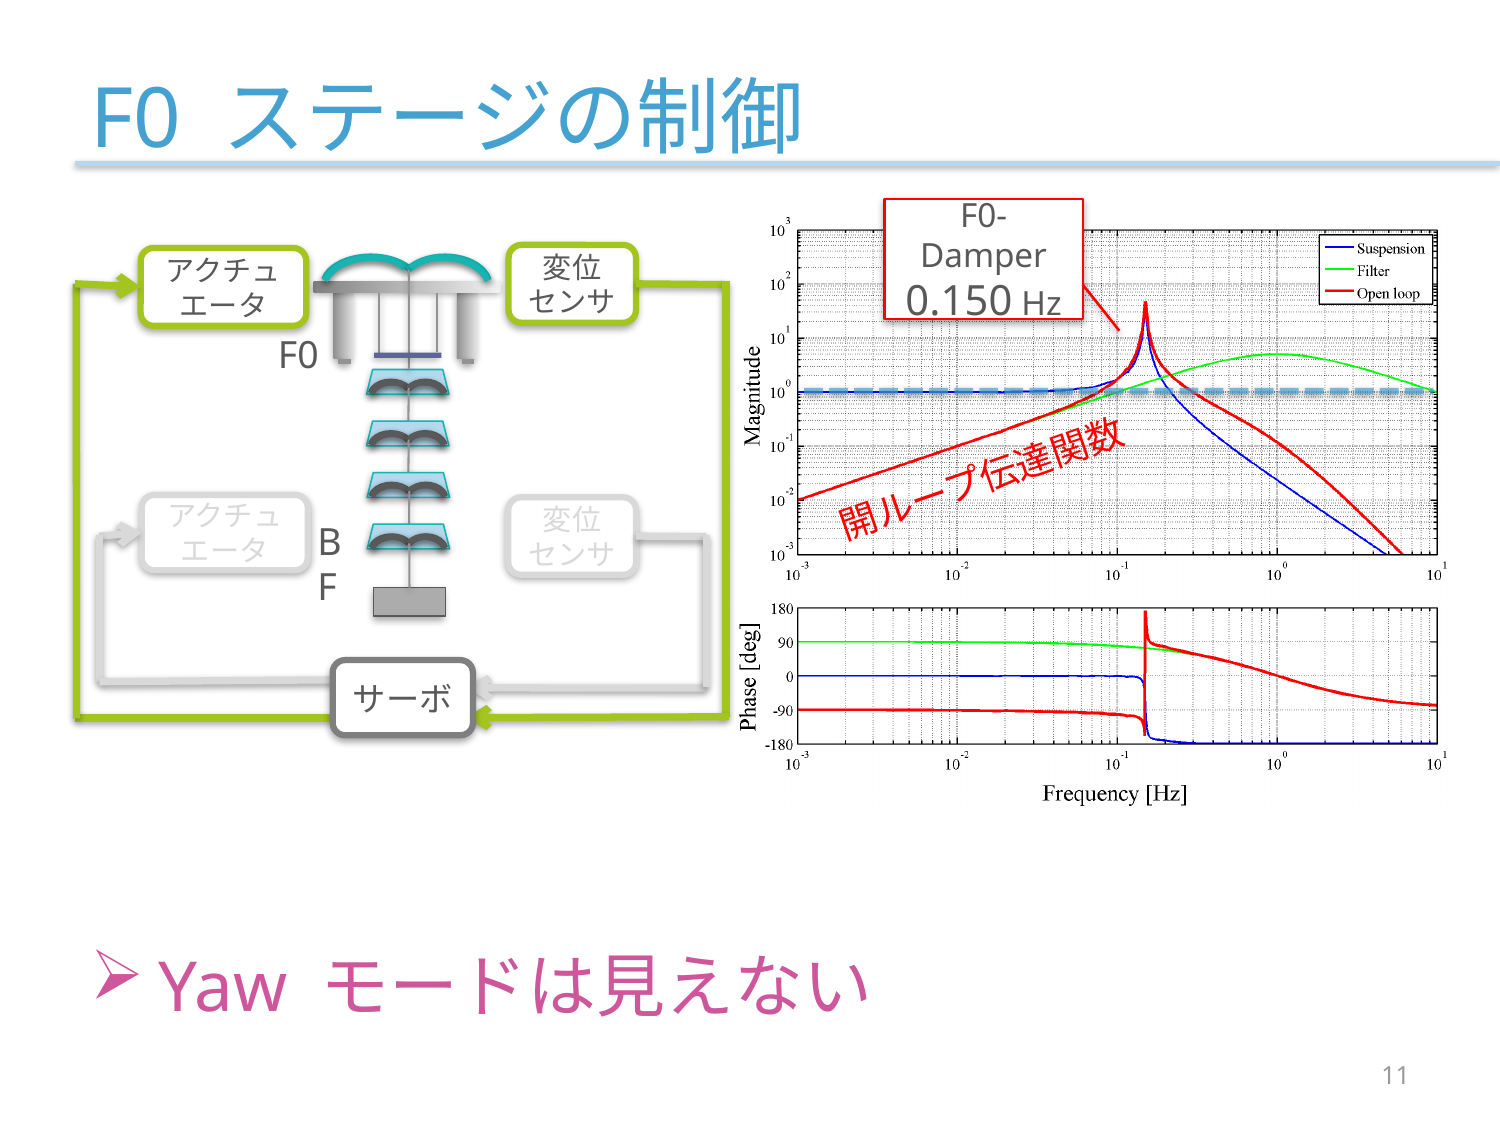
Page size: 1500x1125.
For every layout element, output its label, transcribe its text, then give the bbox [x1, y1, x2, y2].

list Yaw モードは見えない [75, 918, 1425, 1033]
slide_number 11 [1334, 1050, 1425, 1103]
picture [734, 213, 1452, 813]
title F0 ステージの制御 [75, 45, 1425, 183]
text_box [74, 244, 729, 736]
text_box F0-Damper 0.150 Hz [884, 198, 1084, 211]
